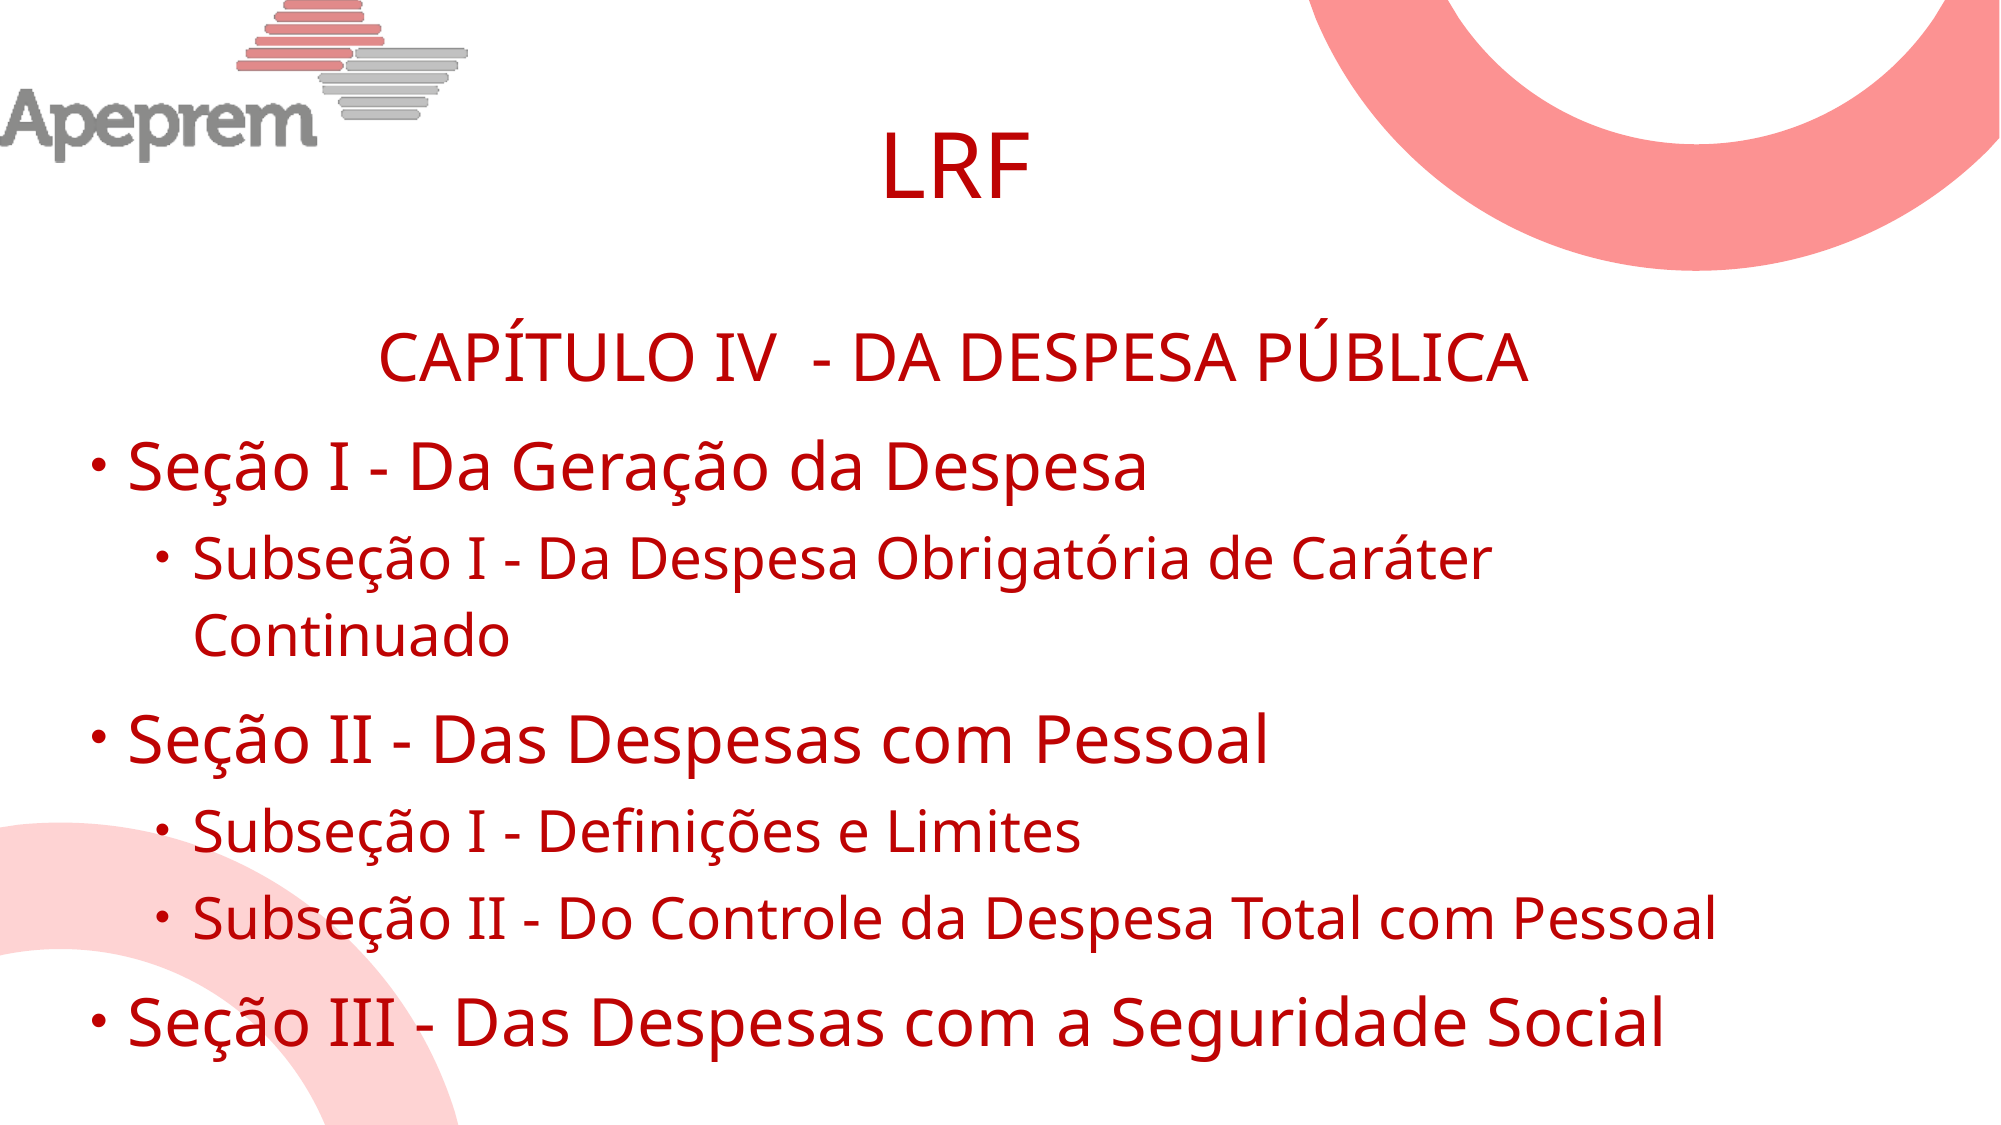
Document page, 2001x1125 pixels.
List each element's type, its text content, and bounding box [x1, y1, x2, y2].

title LRF [75, 59, 1834, 278]
list CAPÍTULO IV - DA DESPESA PÚBLICA Seção I - Da Geração da Despesa Subseção I - Da Despesa Obrigatória de Caráter Continuado Seção II - Das Despesas com Pessoal Subseção I - Definições e Limites Subseção II - Do Controle da Despesa Total com Pessoal Seção III - Das Despesas com a Seguridade Social [75, 299, 1834, 1014]
